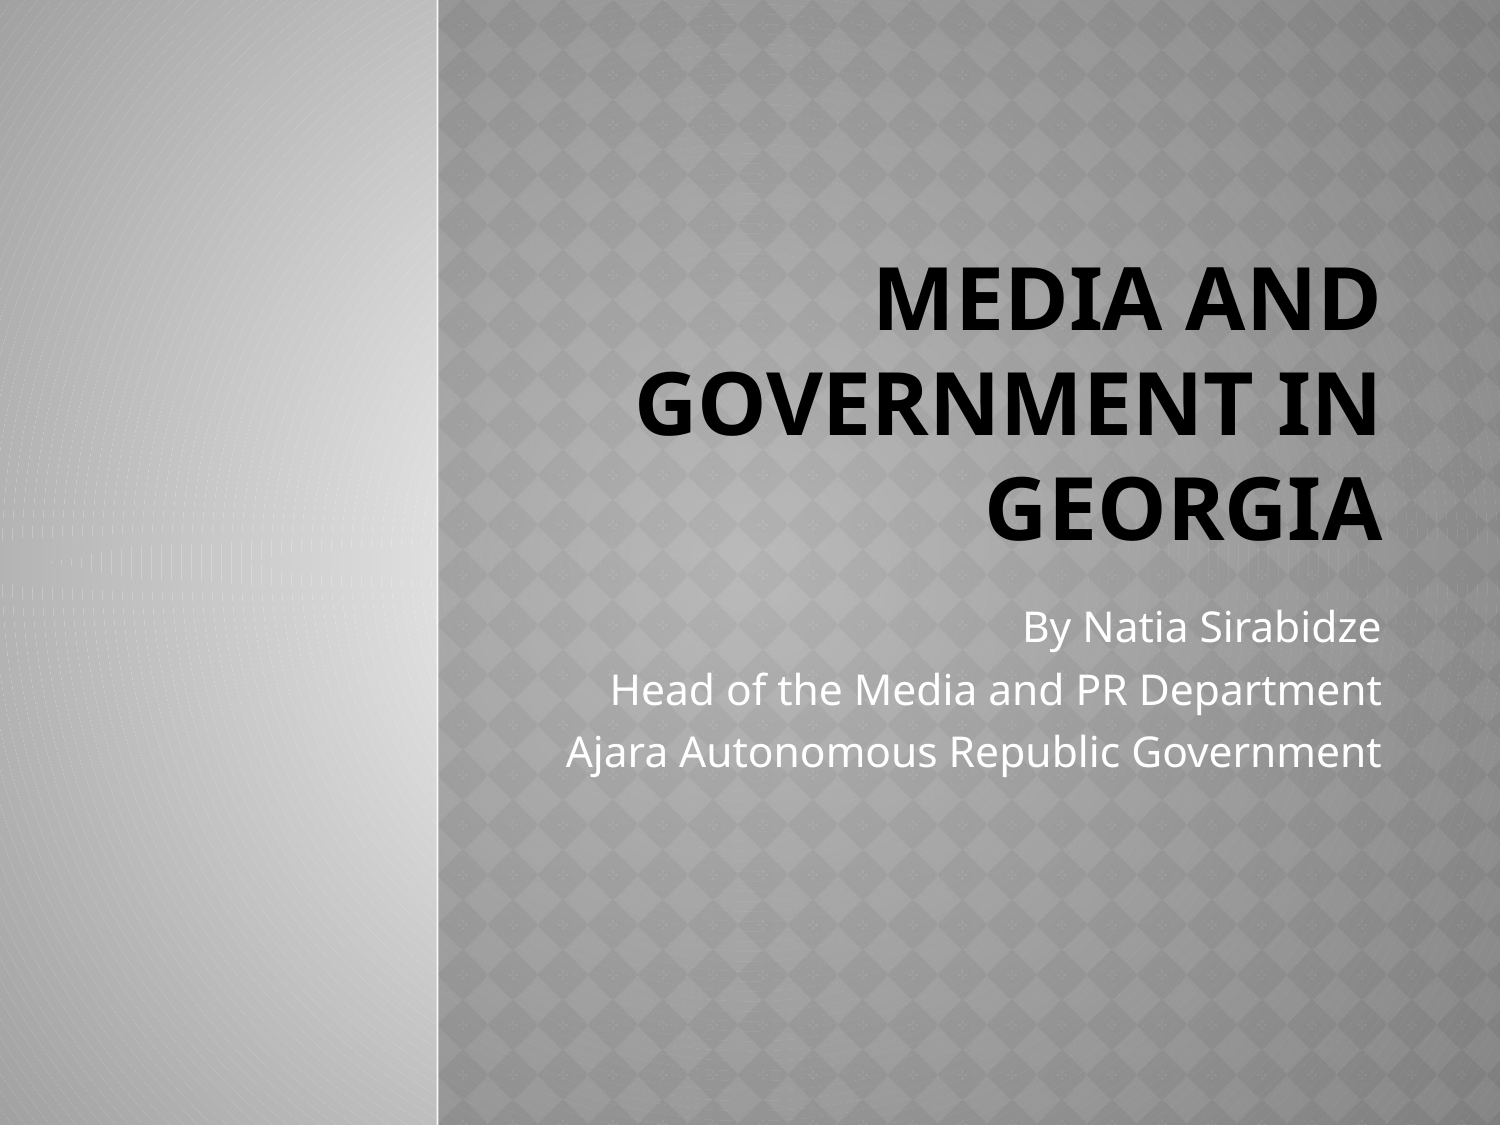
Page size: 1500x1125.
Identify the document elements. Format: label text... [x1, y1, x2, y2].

title Media and government in Georgia [552, 87, 1390, 558]
subtitle By Natia Sirabidze Head of the Media and PR Department Ajara Autonomous Republic Government [550, 600, 1390, 788]
